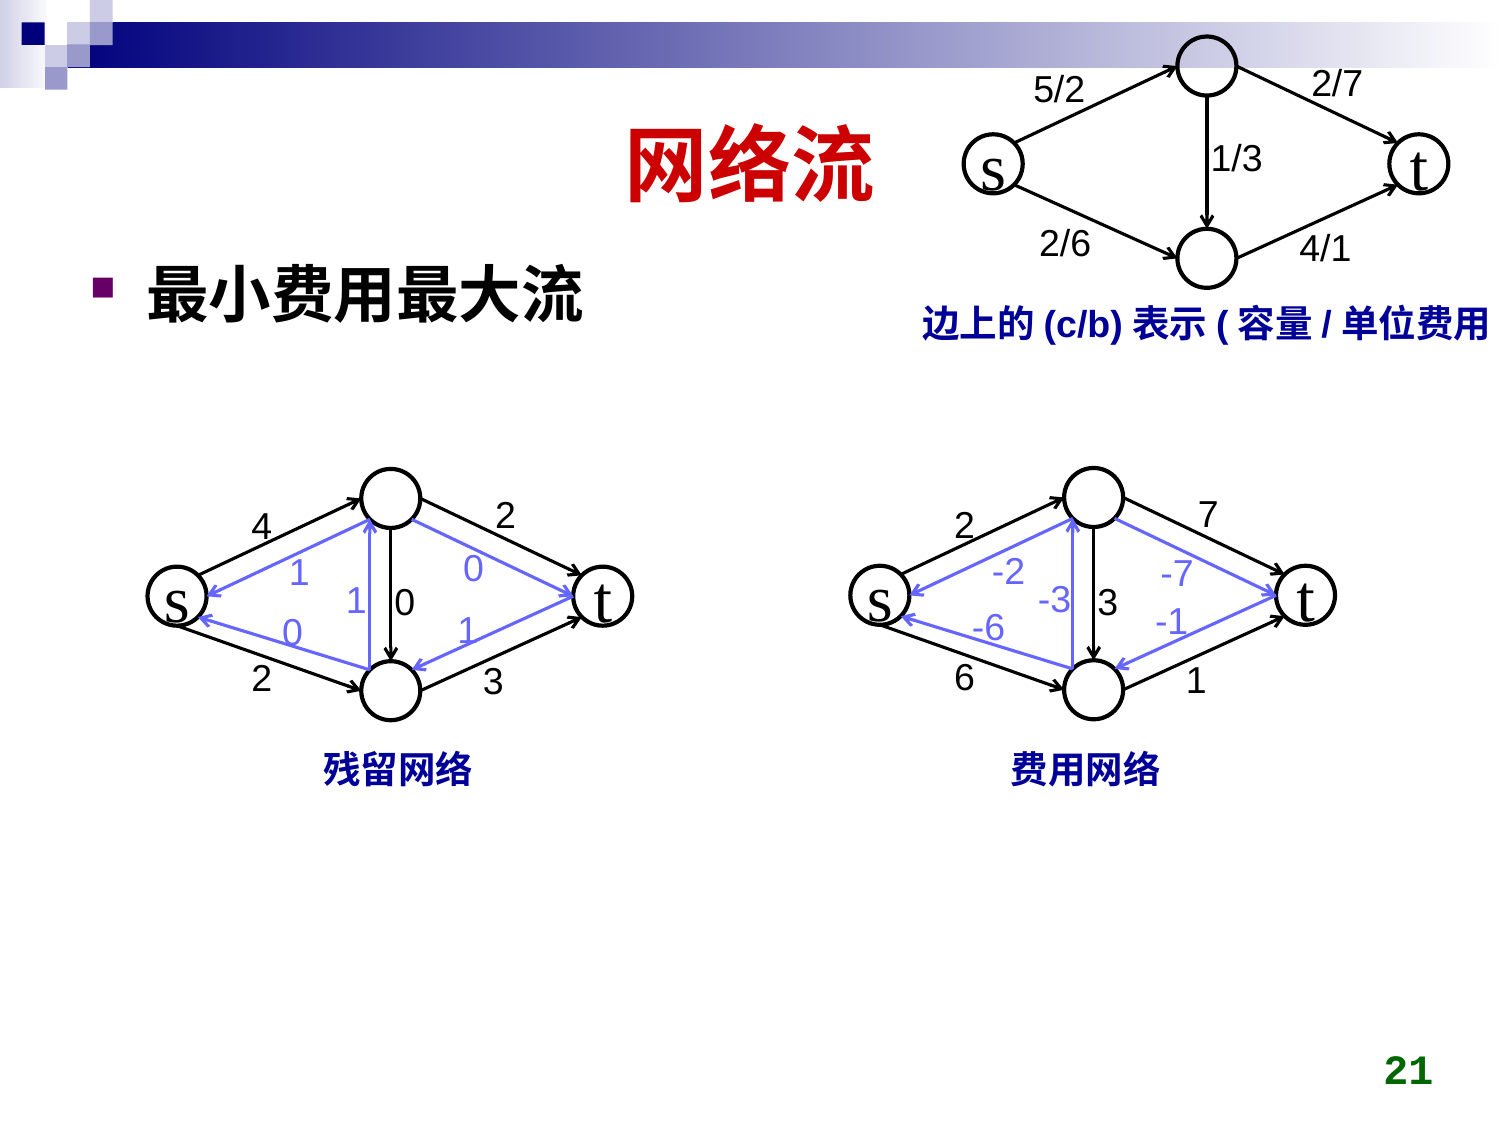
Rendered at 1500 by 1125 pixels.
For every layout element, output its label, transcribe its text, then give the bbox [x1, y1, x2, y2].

text_box 边上的(c/b)表示(容量/单位费用) [907, 292, 1500, 353]
text_box 费用网络 [996, 739, 1176, 799]
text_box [147, 468, 633, 721]
title 网络流 [75, 75, 958, 243]
text_box 残留网络 [308, 739, 489, 799]
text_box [963, 36, 1449, 289]
list 最小费用最大流 [75, 243, 1425, 1024]
slide_number 21 [1098, 1025, 1449, 1100]
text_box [850, 467, 1336, 720]
